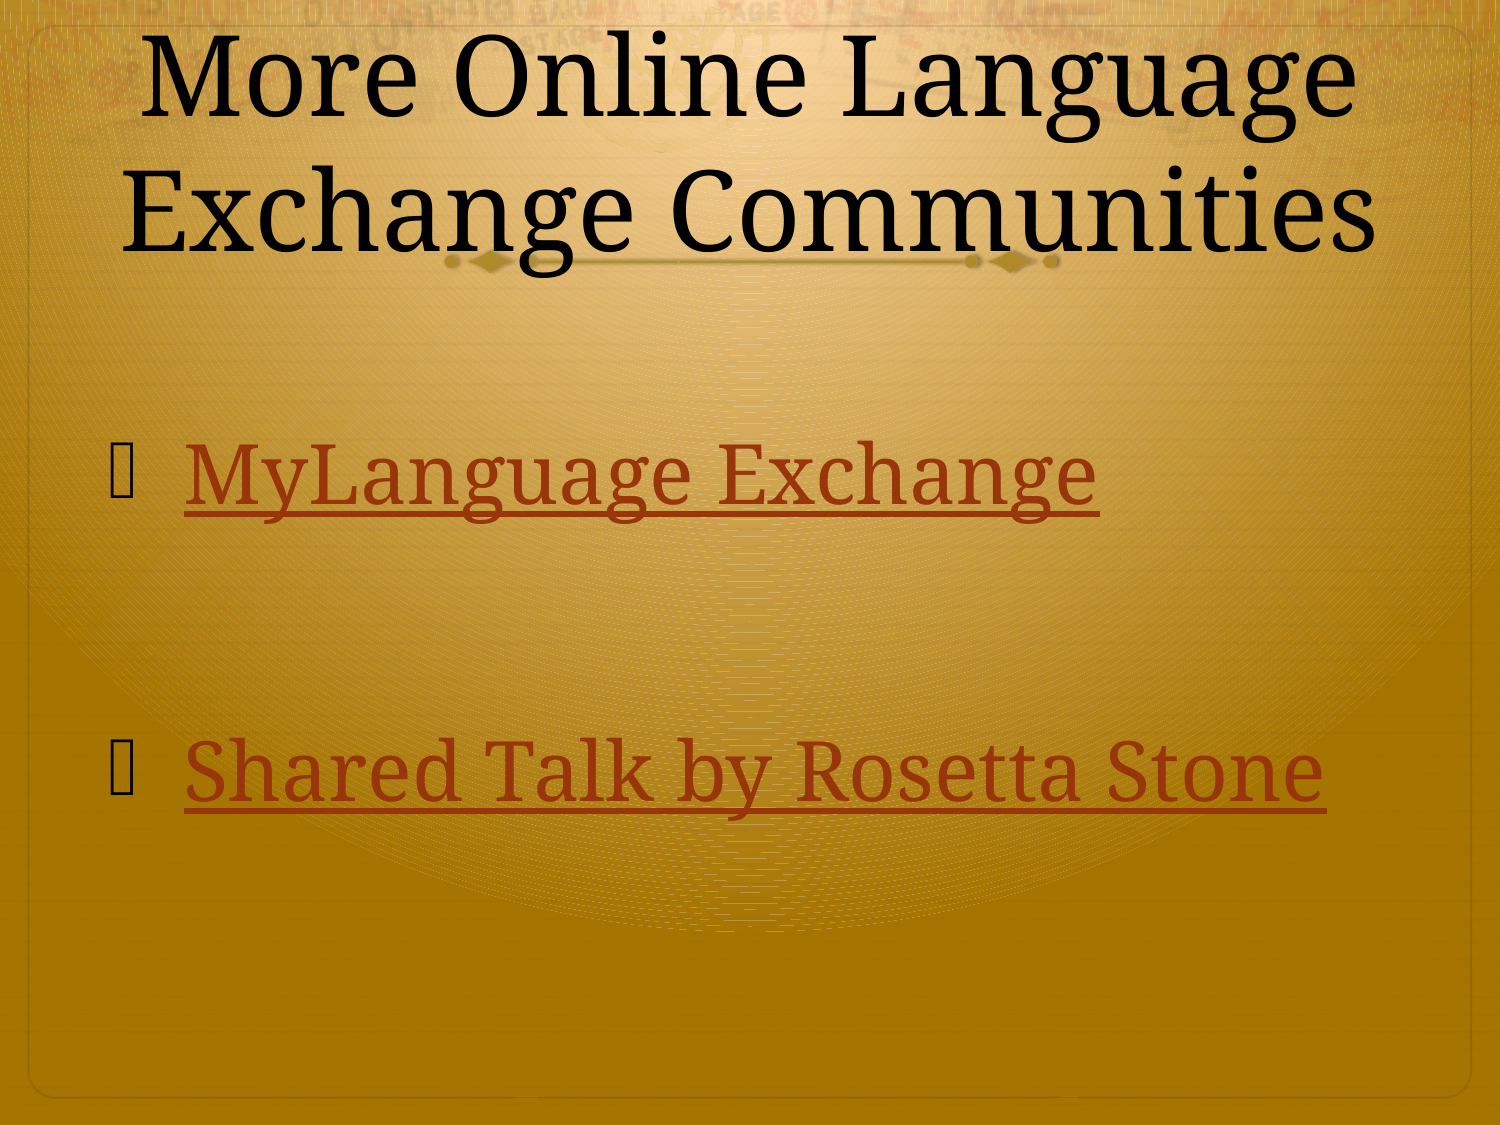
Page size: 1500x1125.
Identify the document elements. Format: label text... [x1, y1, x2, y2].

list MyLanguage Exchange Shared Talk by Rosetta Stone [93, 312, 1407, 988]
picture [0, 0, 1500, 1125]
title More Online Language Exchange Communities [93, 45, 1407, 233]
